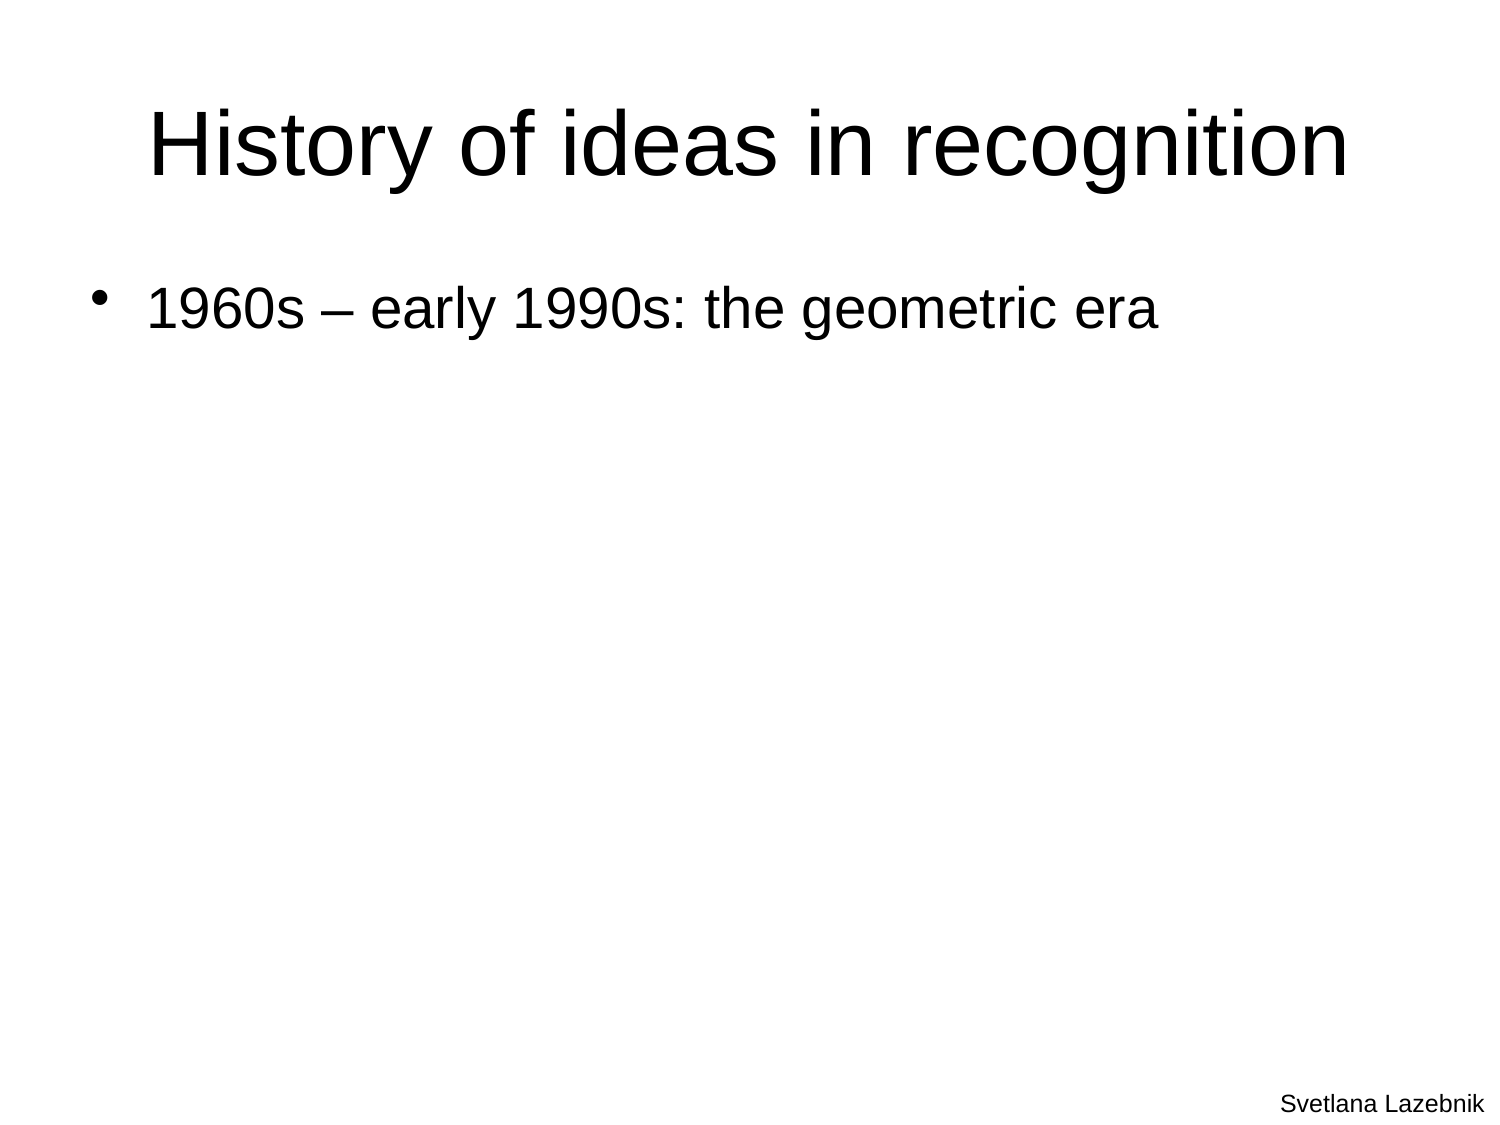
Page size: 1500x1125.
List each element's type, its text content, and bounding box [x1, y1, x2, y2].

text_box Svetlana Lazebnik [1162, 1079, 1500, 1125]
title History of ideas in recognition [75, 45, 1425, 233]
list 1960s – early 1990s: the geometric era [75, 262, 1425, 1005]
